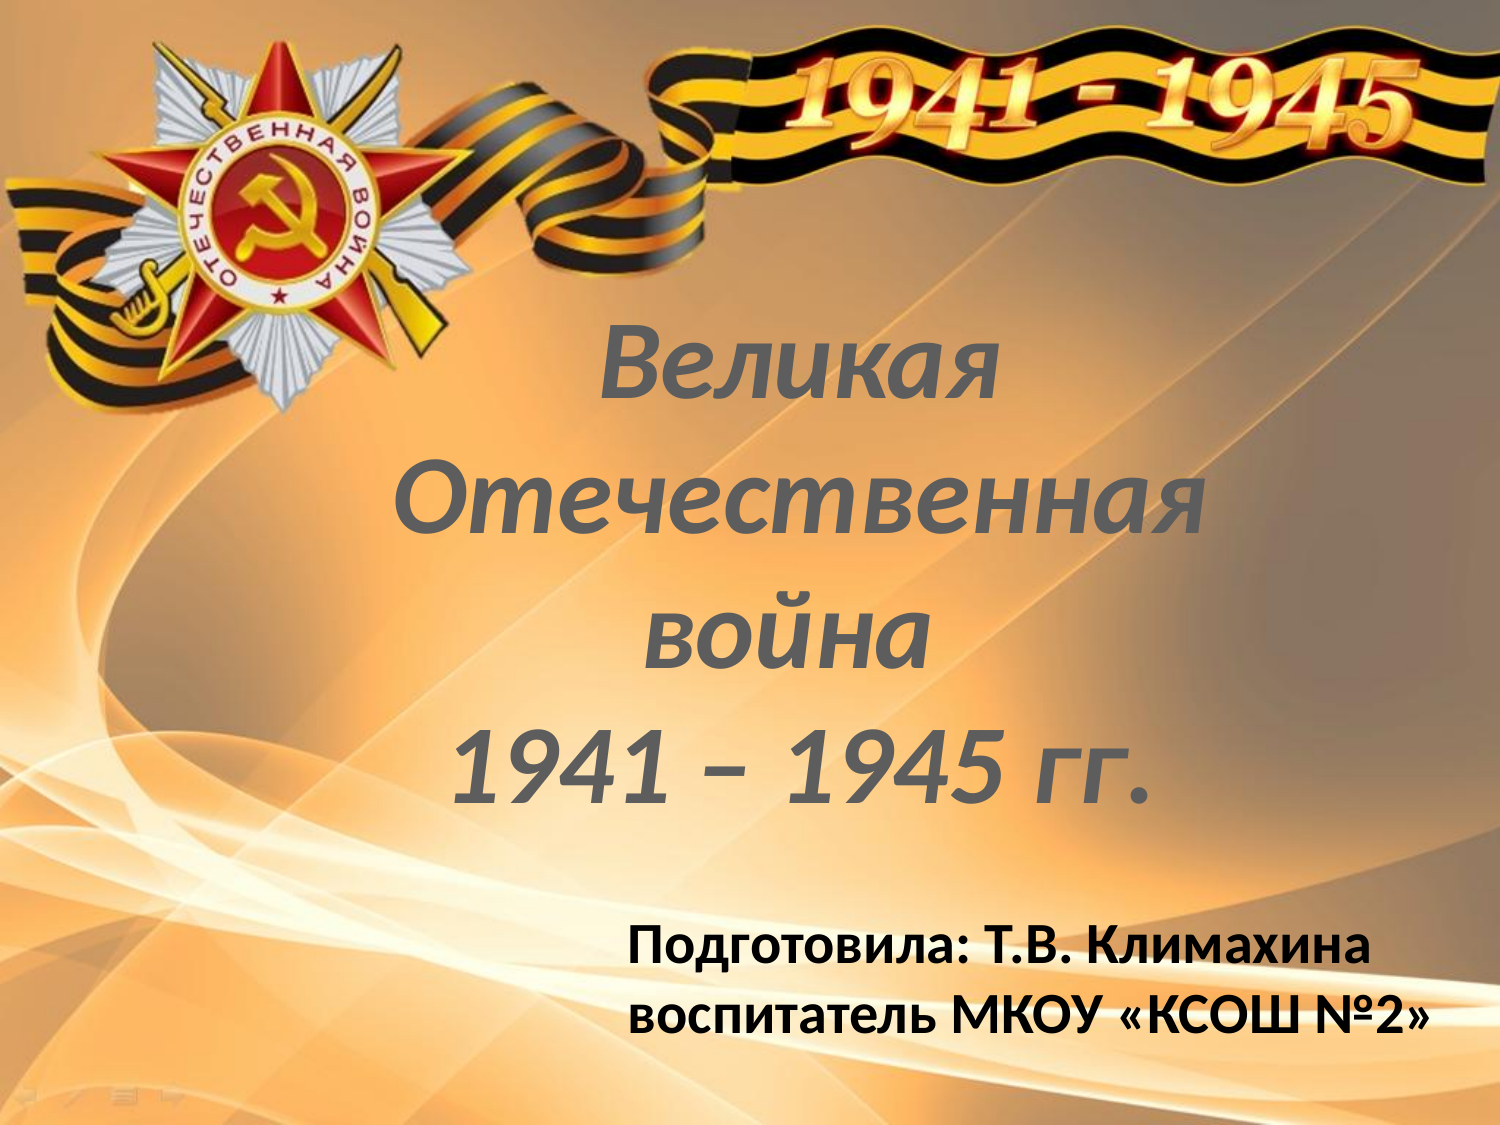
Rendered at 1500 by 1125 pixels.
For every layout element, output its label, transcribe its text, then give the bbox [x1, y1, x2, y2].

picture [0, 0, 1500, 1125]
text_box Подготовила: Т.В. Климахина воспитатель МКОУ «КСОШ №2» [613, 897, 1452, 1053]
text_box Великая Отечественная война 1941 – 1945 гг. [289, 314, 1312, 934]
